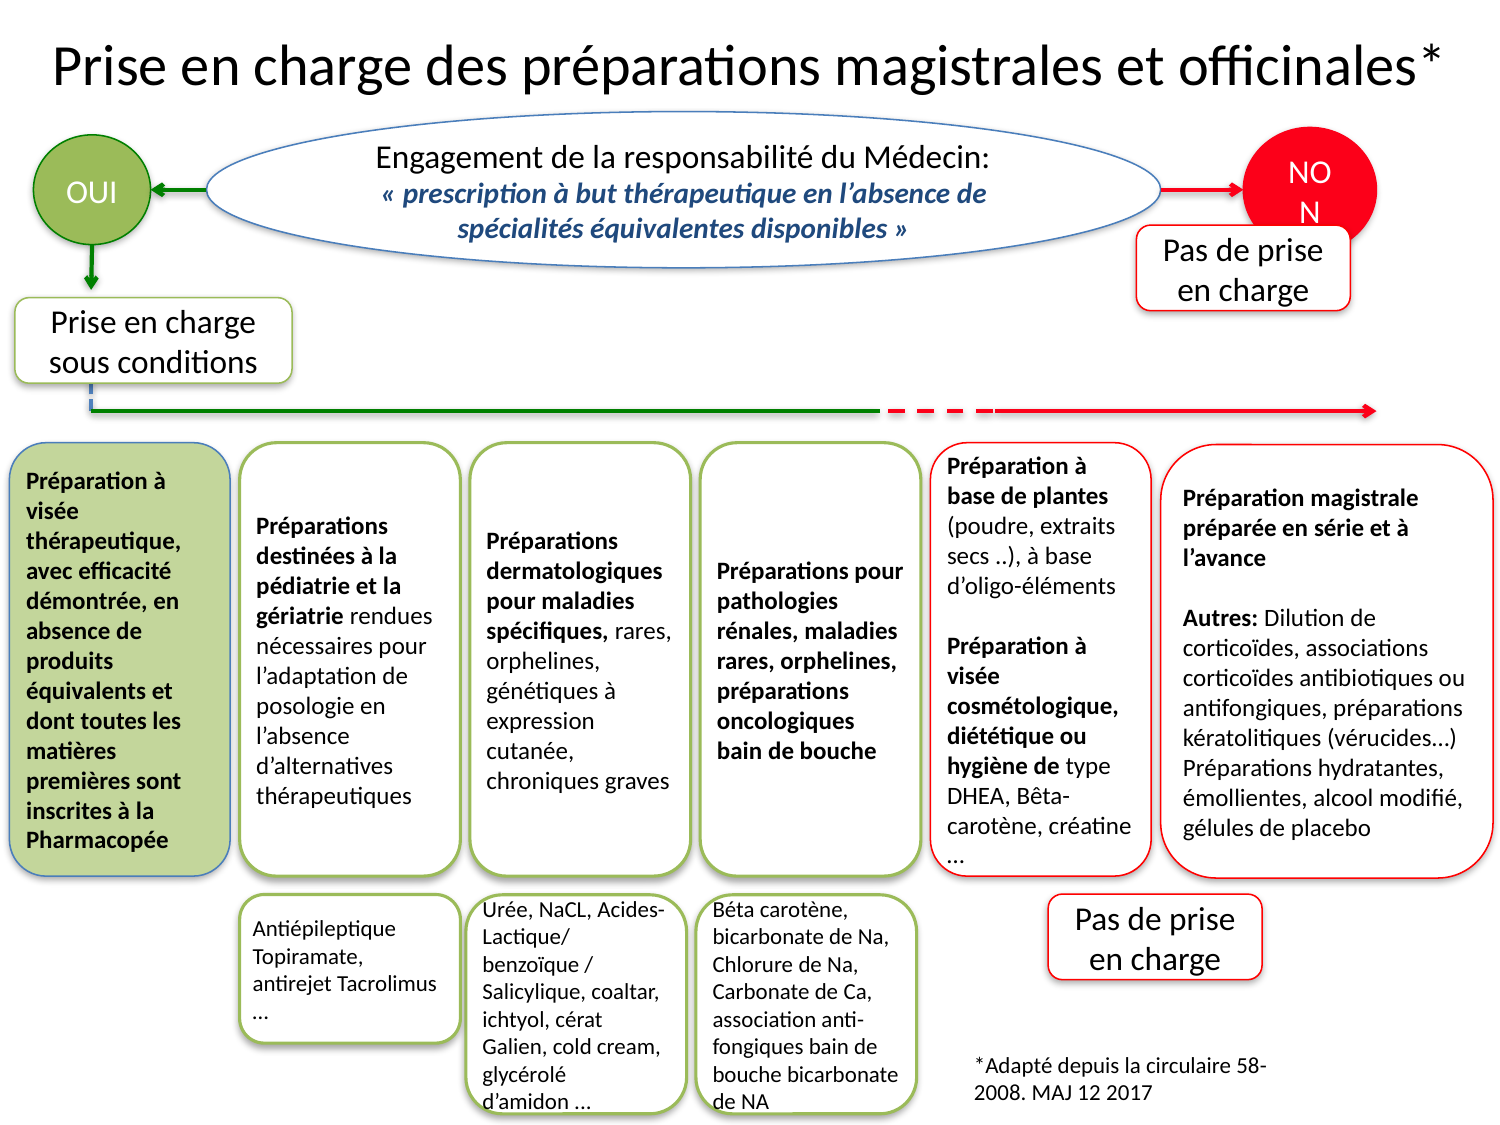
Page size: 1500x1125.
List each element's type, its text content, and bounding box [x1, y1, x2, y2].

text_box Engagement de la responsabilité du Médecin: « prescription à but thérapeutique en l’absence de spécialités équivalentes disponibles » [206, 110, 1161, 269]
text_box Pas de prise en charge [1135, 224, 1352, 312]
text_box Préparations dermatologiques pour maladies spécifiques, rares, orphelines, génétiques à expression cutanée, chroniques graves [469, 441, 692, 877]
text_box Urée, NaCL, Acides-Lactique/ benzoïque / Salicylique, coaltar, ichtyol, cérat Galien, cold cream, glycérolé d’amidon ... [465, 894, 688, 1115]
title Prise en charge des préparations magistrales et officinales* [14, 7, 1485, 118]
text_box Pas de prise en charge [1047, 893, 1263, 981]
text_box Préparation magistrale préparée en série et à l’avance Autres: Dilution de corticoïdes, associations corticoïdes antibiotiques ou antifongiques, préparations kératolitiques (vérucides…) Préparations hydratantes, émollientes, alcool modifié, gélules de placebo [1159, 443, 1494, 879]
text_box Prise en charge sous conditions [14, 296, 293, 384]
text_box NON [1242, 126, 1378, 238]
text_box Préparations pour pathologies rénales, maladies rares, orphelines, préparations oncologiques bain de bouche [699, 441, 922, 877]
text_box *Adapté depuis la circulaire 58-2008. MAJ 12 2017 [959, 1043, 1287, 1113]
text_box OUI [32, 134, 152, 246]
text_box Préparation à base de plantes (poudre, extraits secs ..), à base d’oligo-éléments Préparation à visée cosmétologique, diététique ou hygiène de type DHEA, Bêta-carotène, créatine … [929, 441, 1152, 877]
text_box Antiépileptique Topiramate, antirejet Tacrolimus … [238, 893, 462, 1044]
text_box Préparations destinées à la pédiatrie et la gériatrie rendues nécessaires pour l’adaptation de posologie en l’absence d’alternatives thérapeutiques [238, 441, 462, 877]
text_box Béta carotène, bicarbonate de Na, Chlorure de Na, Carbonate de Ca, association anti-fongiques bain de bouche bicarbonate de NA [695, 894, 918, 1115]
text_box Préparation à visée thérapeutique, avec efficacité démontrée, en absence de produits équivalents et dont toutes les matières premières sont inscrites à la Pharmacopée [8, 441, 231, 877]
